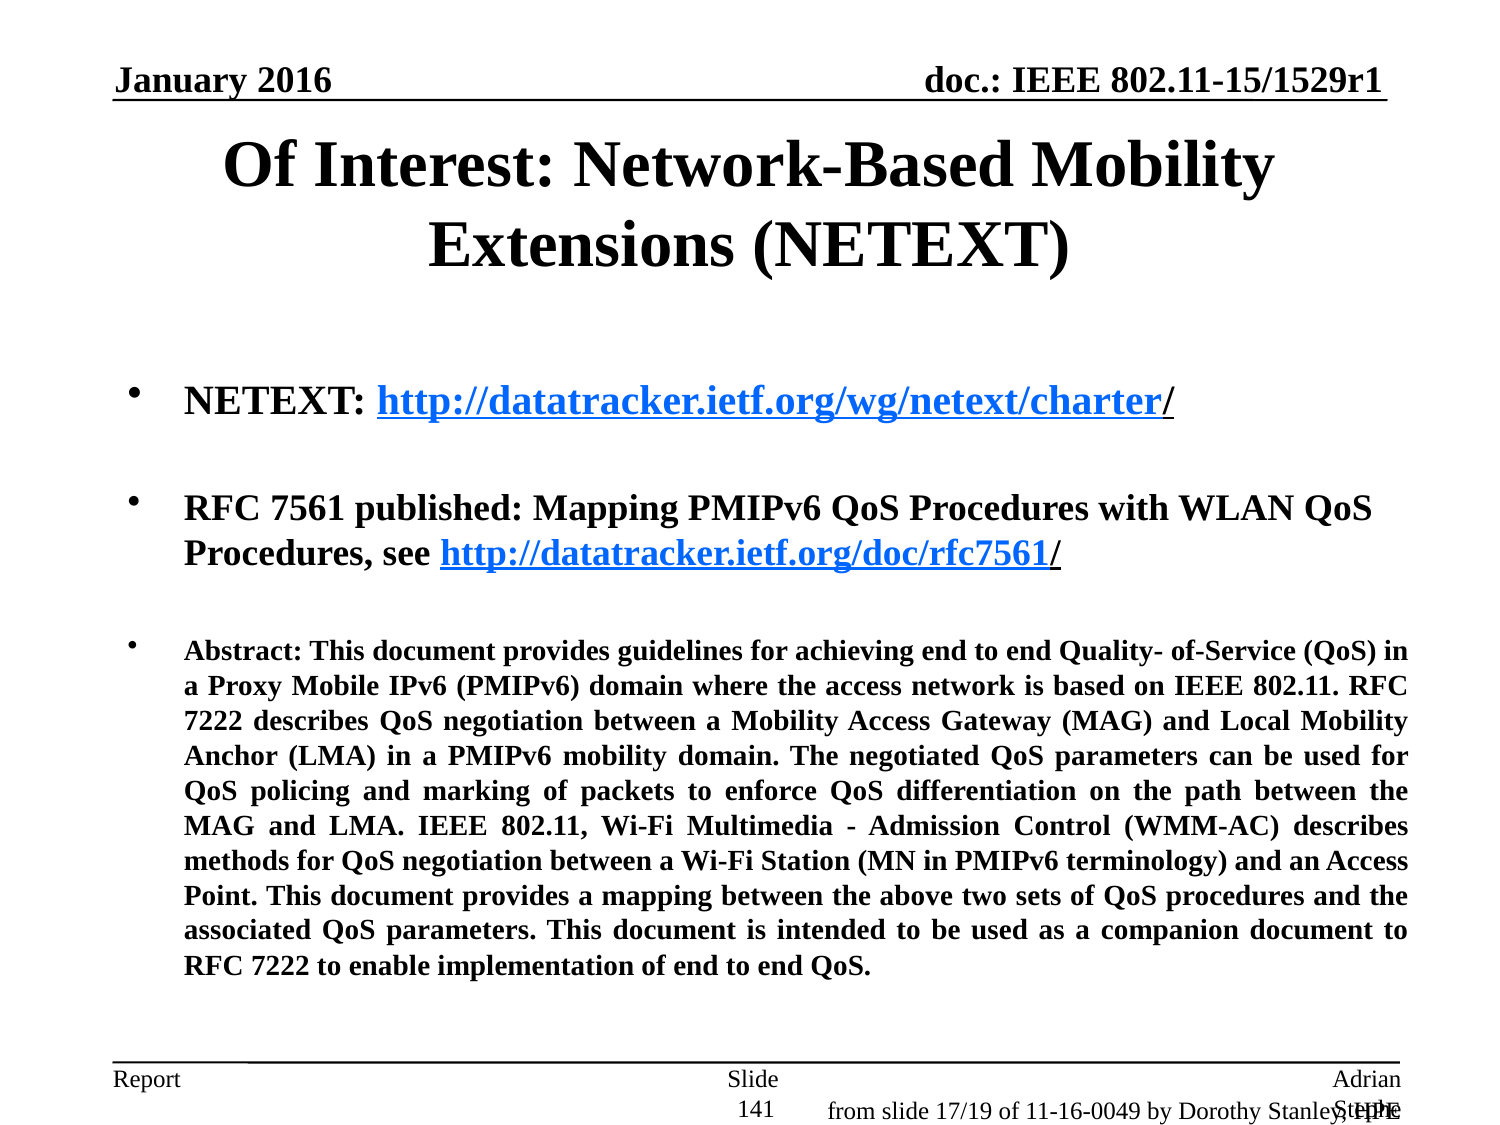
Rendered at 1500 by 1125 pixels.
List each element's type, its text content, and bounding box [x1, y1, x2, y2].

text_box from slide 17/19 of 11-16-0049 by Dorothy Stanley, HPE [343, 1087, 1417, 1125]
footer Adrian Stephens, Intel Corporation [1324, 1061, 1402, 1093]
title Of Interest: Network-Based Mobility Extensions (NETEXT) [112, 112, 1388, 275]
slide_number Slide 141 [711, 1061, 801, 1087]
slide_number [114, 54, 374, 101]
list NETEXT: http://datatracker.ietf.org/wg/netext/charter/ RFC 7561 published: Mapping PMIPv6 QoS Procedures with WLAN QoS Procedures, see http://datatracker.ietf.org/doc/rfc7561/ Abstract: This document provides guidelines for achieving end to end Quality- of-Service (QoS) in a Proxy Mobile IPv6 (PMIPv6) domain where the access network is based on IEEE 802.11. RFC 7222 describes QoS negotiation between a Mobility Access Gateway (MAG) and Local Mobility Anchor (LMA) in a PMIPv6 mobility domain. The negotiated QoS parameters can be used for QoS policing and marking of packets to enforce QoS differentiation on the path between the MAG and LMA. IEEE 802.11, Wi-Fi Multimedia - Admission Control (WMM-AC) describes methods for QoS negotiation between a Wi-Fi Station (MN in PMIPv6 terminology) and an Access Point. This document provides a mapping between the above two sets of QoS procedures and the associated QoS parameters. This document is intended to be used as a companion document to RFC 7222 to enable implementation of end to end QoS. [112, 275, 1425, 1025]
